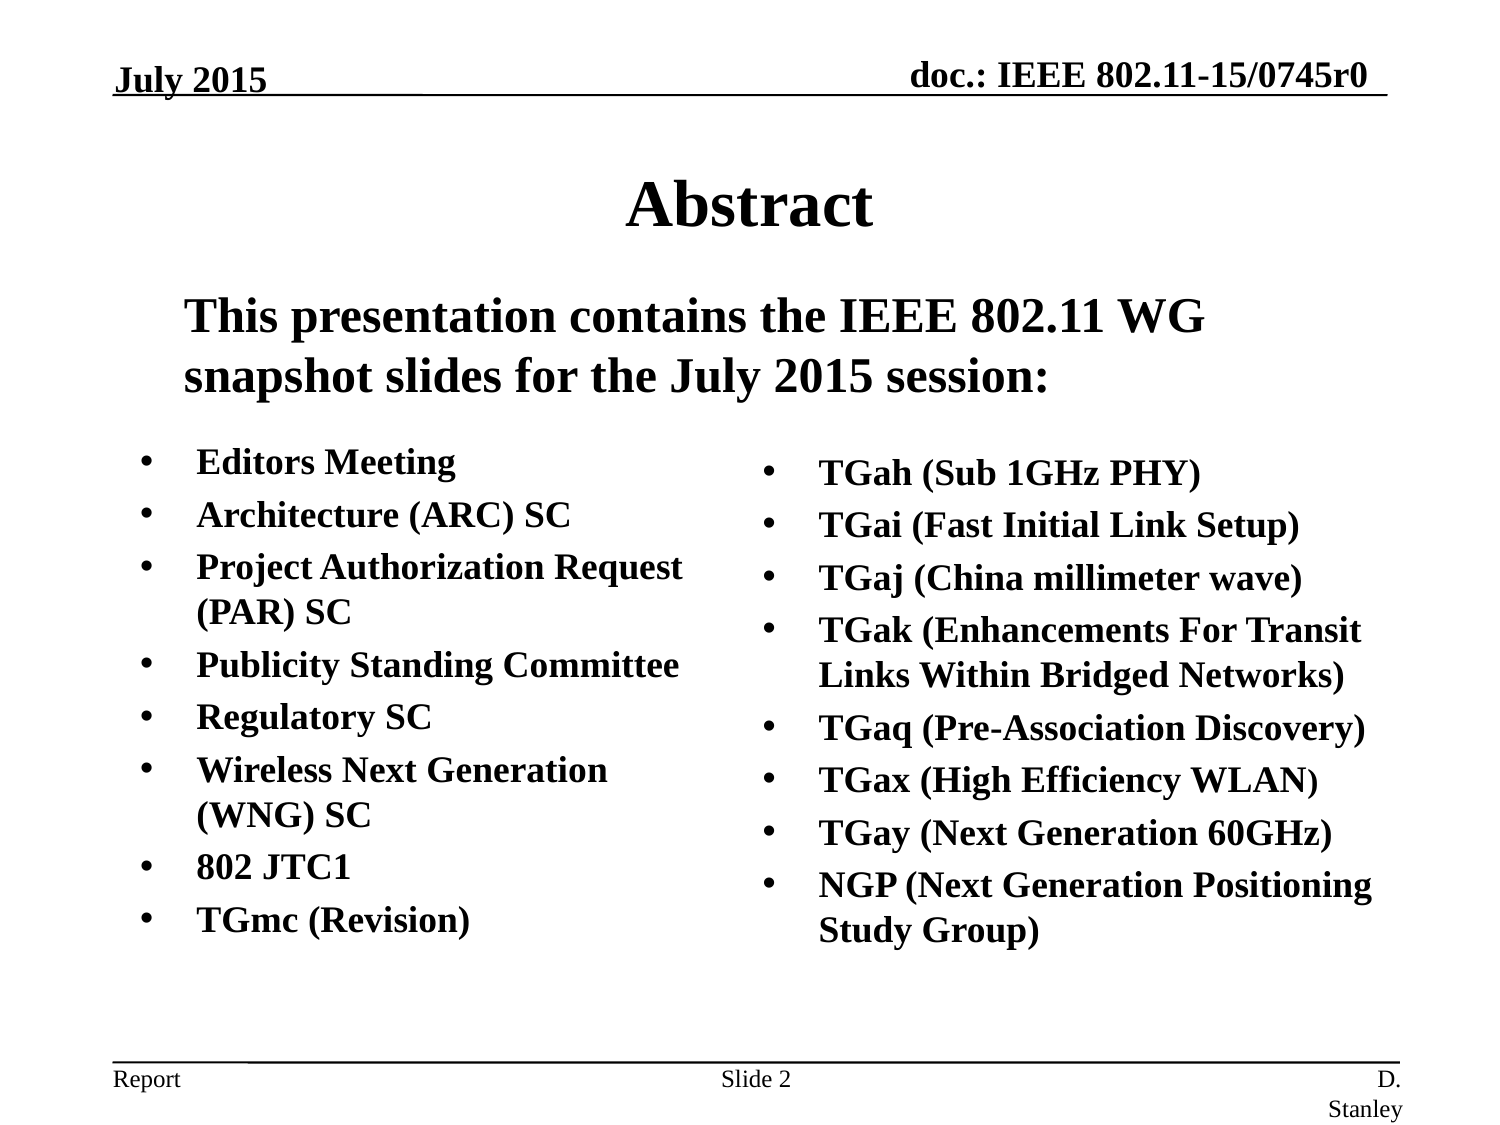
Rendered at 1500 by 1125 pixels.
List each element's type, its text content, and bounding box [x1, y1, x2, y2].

slide_number Slide 2 [712, 1062, 800, 1093]
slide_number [114, 54, 335, 100]
text_box Editors Meeting Architecture (ARC) SC Project Authorization Request (PAR) SC Publicity Standing Committee Regulatory SC Wireless Next Generation (WNG) SC 802 JTC1 TGmc (Revision) TGah (Sub 1GHz PHY) TGai (Fast Initial Link Setup) TGaj (China millimeter wave) TGak (Enhancements For Transit Links Within Bridged Networks) TGaq (Pre-Association Discovery) TGax (High Efficiency WLAN) TGay (Next Generation 60GHz) NGP (Next Generation Positioning Study Group) [124, 387, 1400, 963]
title Abstract [112, 112, 1388, 275]
list This presentation contains the IEEE 802.11 WG snapshot slides for the July 2015 session: [112, 275, 1388, 413]
footer D. Stanley, HP-Aruba Networks [1325, 1062, 1402, 1093]
